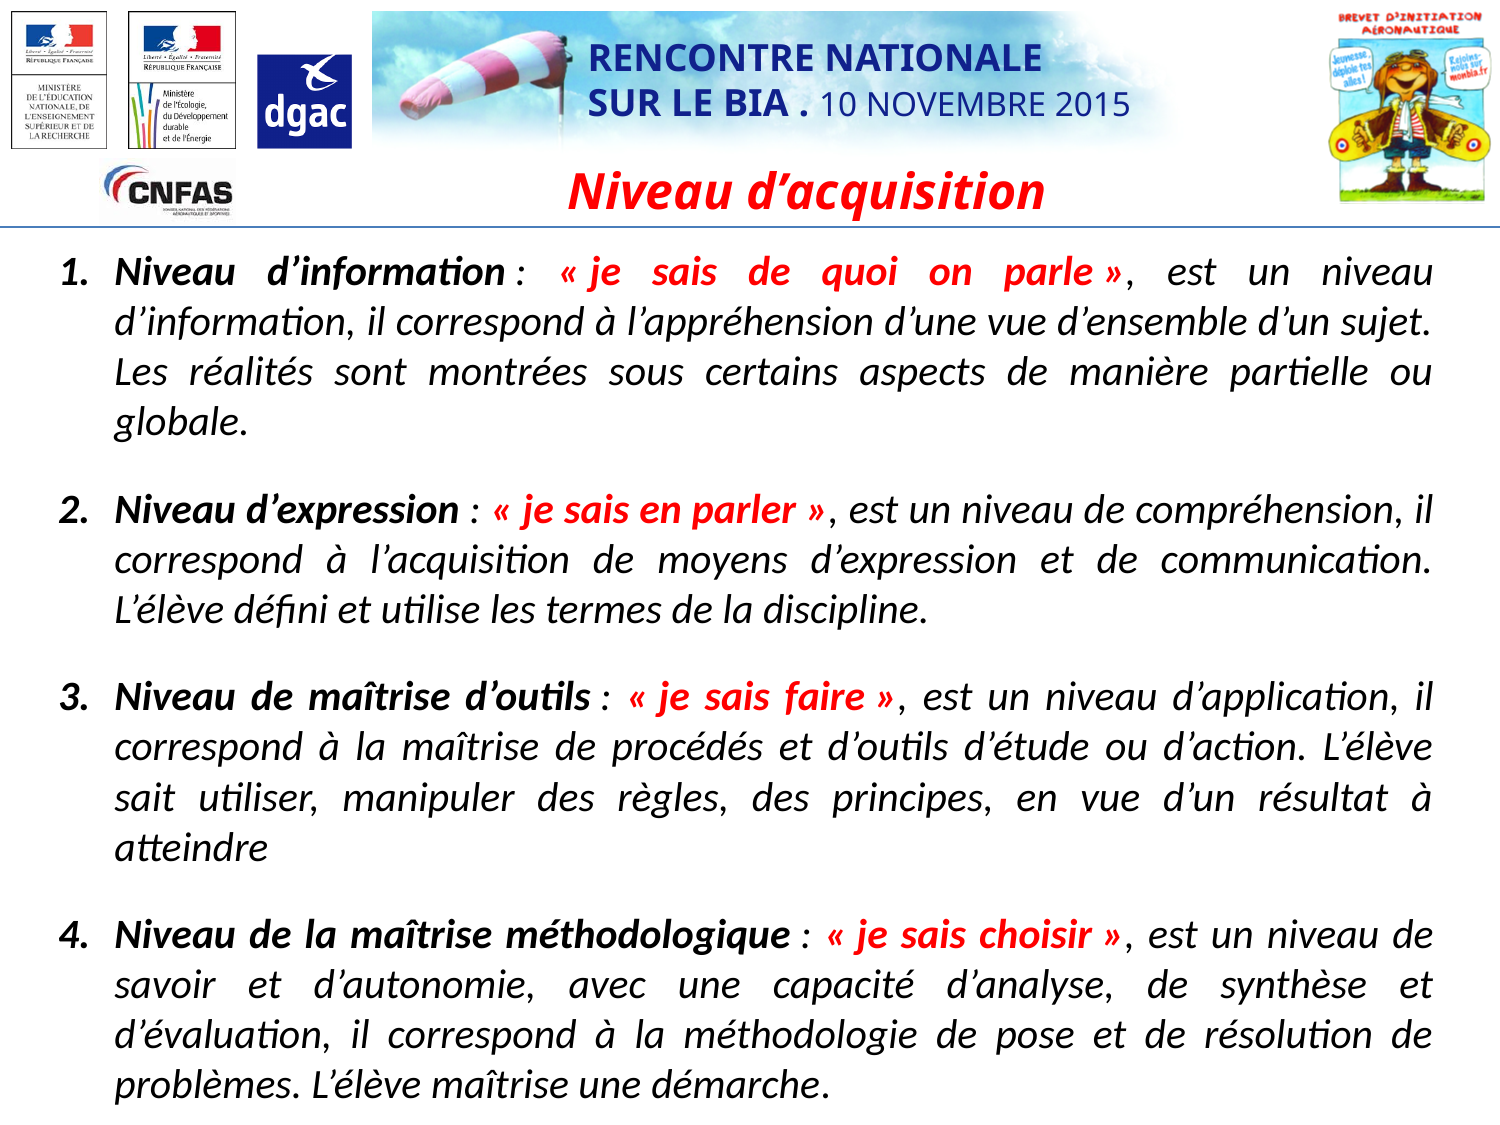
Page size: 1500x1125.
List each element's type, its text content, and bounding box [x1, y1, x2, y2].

picture [99, 158, 236, 225]
picture [372, 11, 1291, 190]
text_box Niveau d’information : « je sais de quoi on parle », est un niveau d’information, il correspond à l’appréhension d’une vue d’ensemble d’un sujet. Les réalités sont montrées sous certains aspects de manière partielle ou globale. Niveau d’expression : « je sais en parler », est un niveau de compréhension, il correspond à l’acquisition de moyens d’expression et de communication. L’élève défini et utilise les termes de la discipline. Niveau de maîtrise d’outils : « je sais faire », est un niveau d’application, il correspond à la maîtrise de procédés et d’outils d’étude ou d’action. L’élève sait utiliser, manipuler des règles, des principes, en vue d’un résultat à atteindre Niveau de la maîtrise méthodologique : « je sais choisir », est un niveau de savoir et d’autonomie, avec une capacité d’analyse, de synthèse et d’évaluation, il correspond à la méthodologie de pose et de résolution de problèmes. L’élève maîtrise une démarche. [43, 236, 1449, 1115]
text_box Niveau d’acquisition [552, 152, 1062, 227]
picture [257, 54, 352, 149]
picture [128, 11, 236, 149]
picture [1323, 11, 1500, 204]
picture [11, 11, 107, 149]
